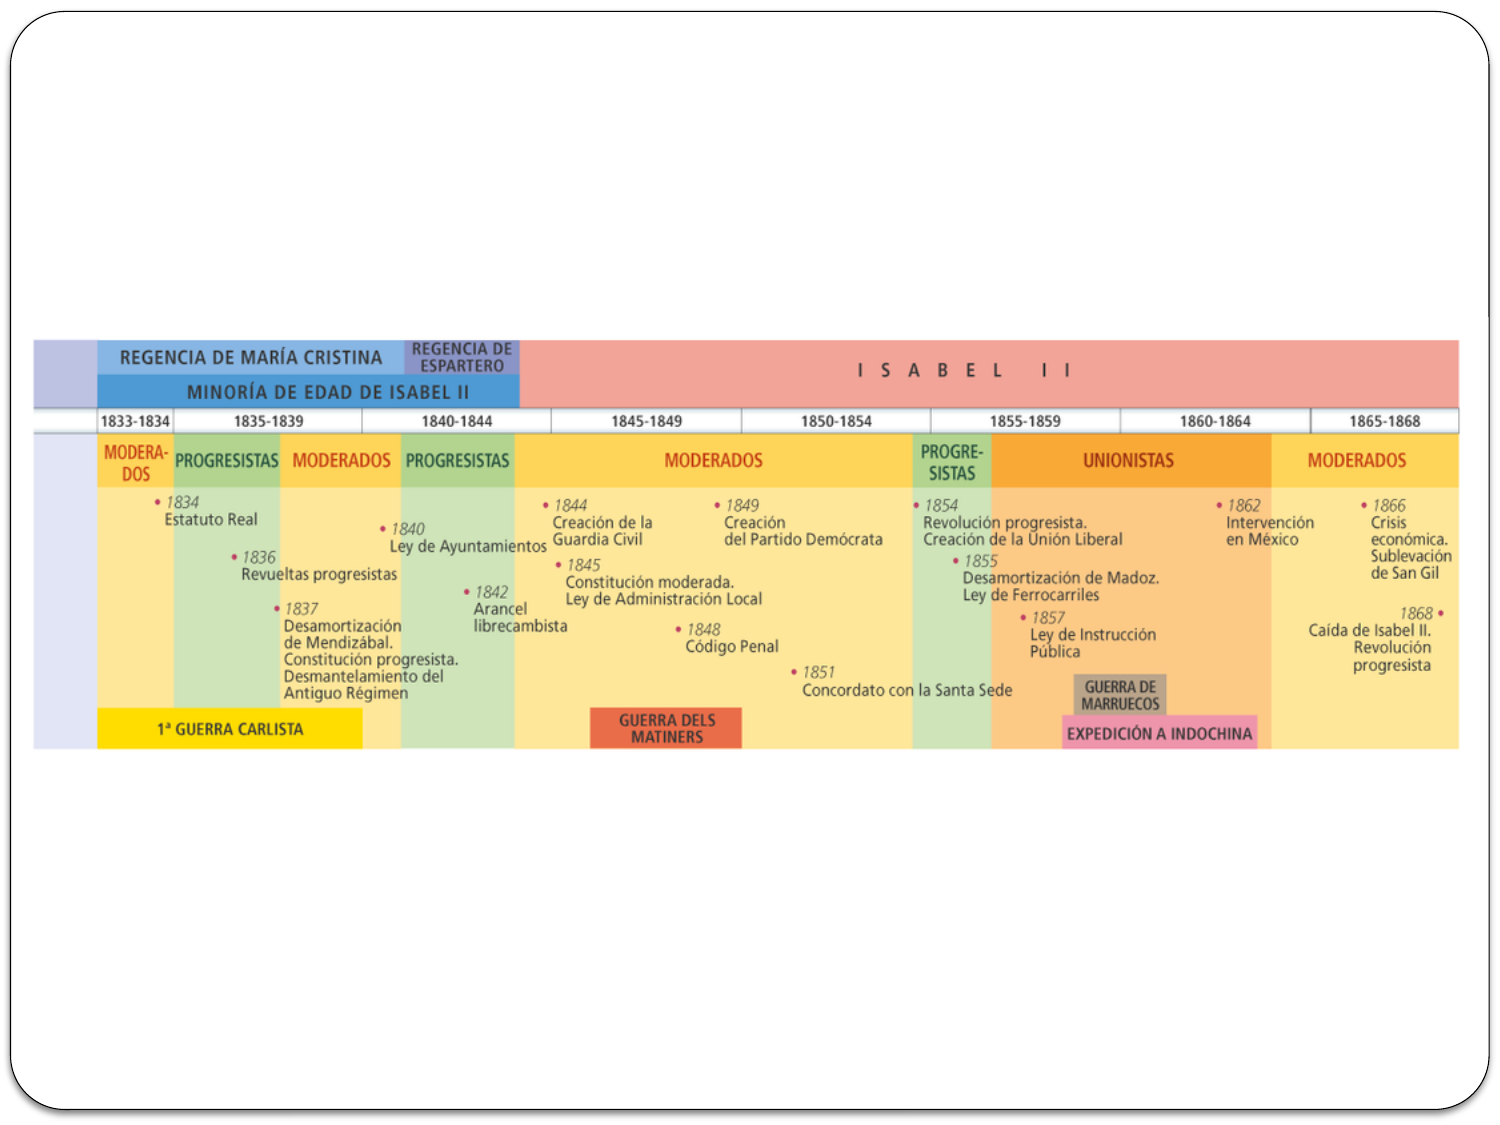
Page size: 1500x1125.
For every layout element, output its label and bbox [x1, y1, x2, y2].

picture [11, 323, 1477, 764]
